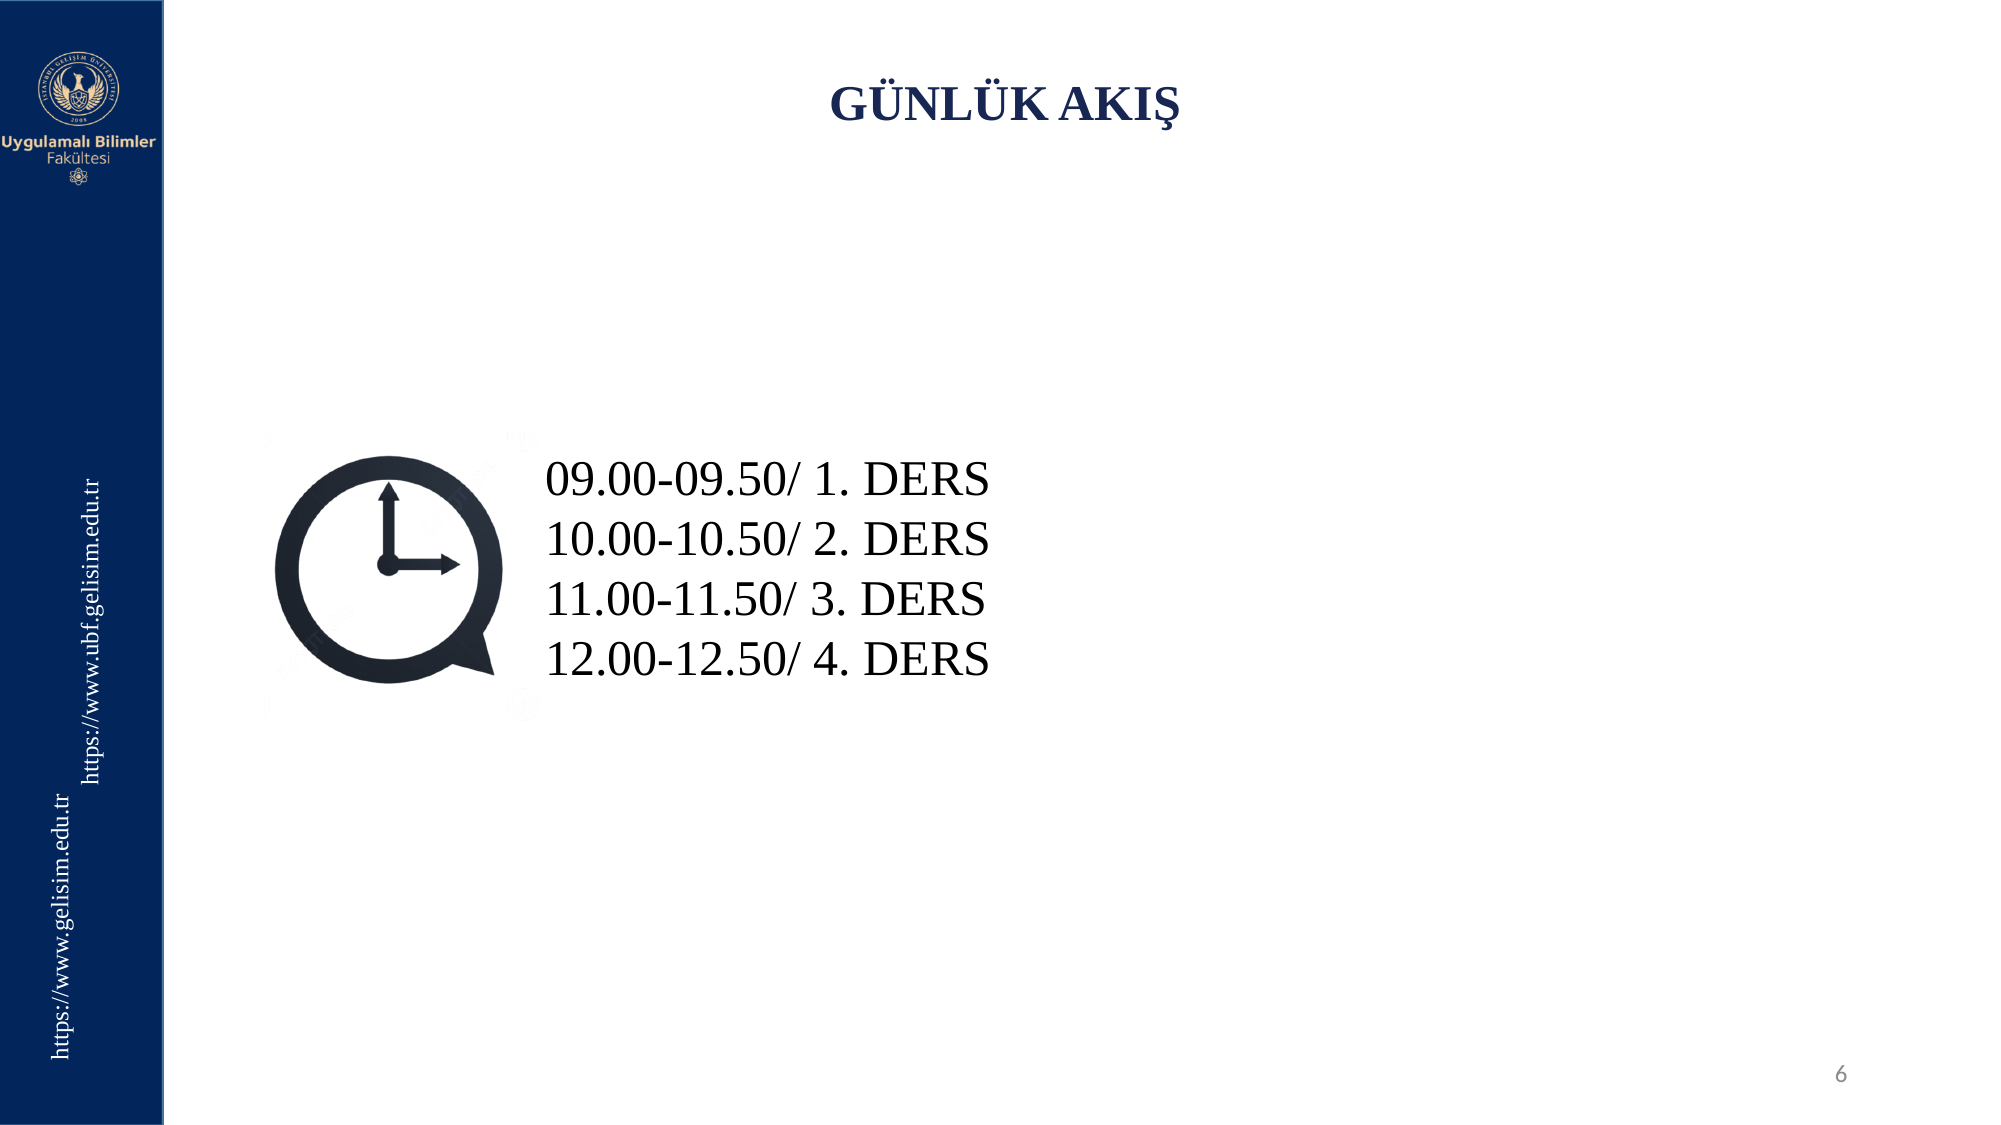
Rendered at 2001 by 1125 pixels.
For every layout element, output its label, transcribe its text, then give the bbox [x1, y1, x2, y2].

picture [261, 430, 546, 722]
picture [0, 0, 164, 1125]
text_box 09.00-09.50/ 1. DERS 10.00-10.50/ 2. DERS 11.00-11.50/ 3. DERS 12.00-12.50/ 4. DERS [530, 430, 1492, 951]
text_box GÜNLÜK AKIŞ [164, 62, 2000, 138]
slide_number 6 [1412, 1042, 1863, 1103]
